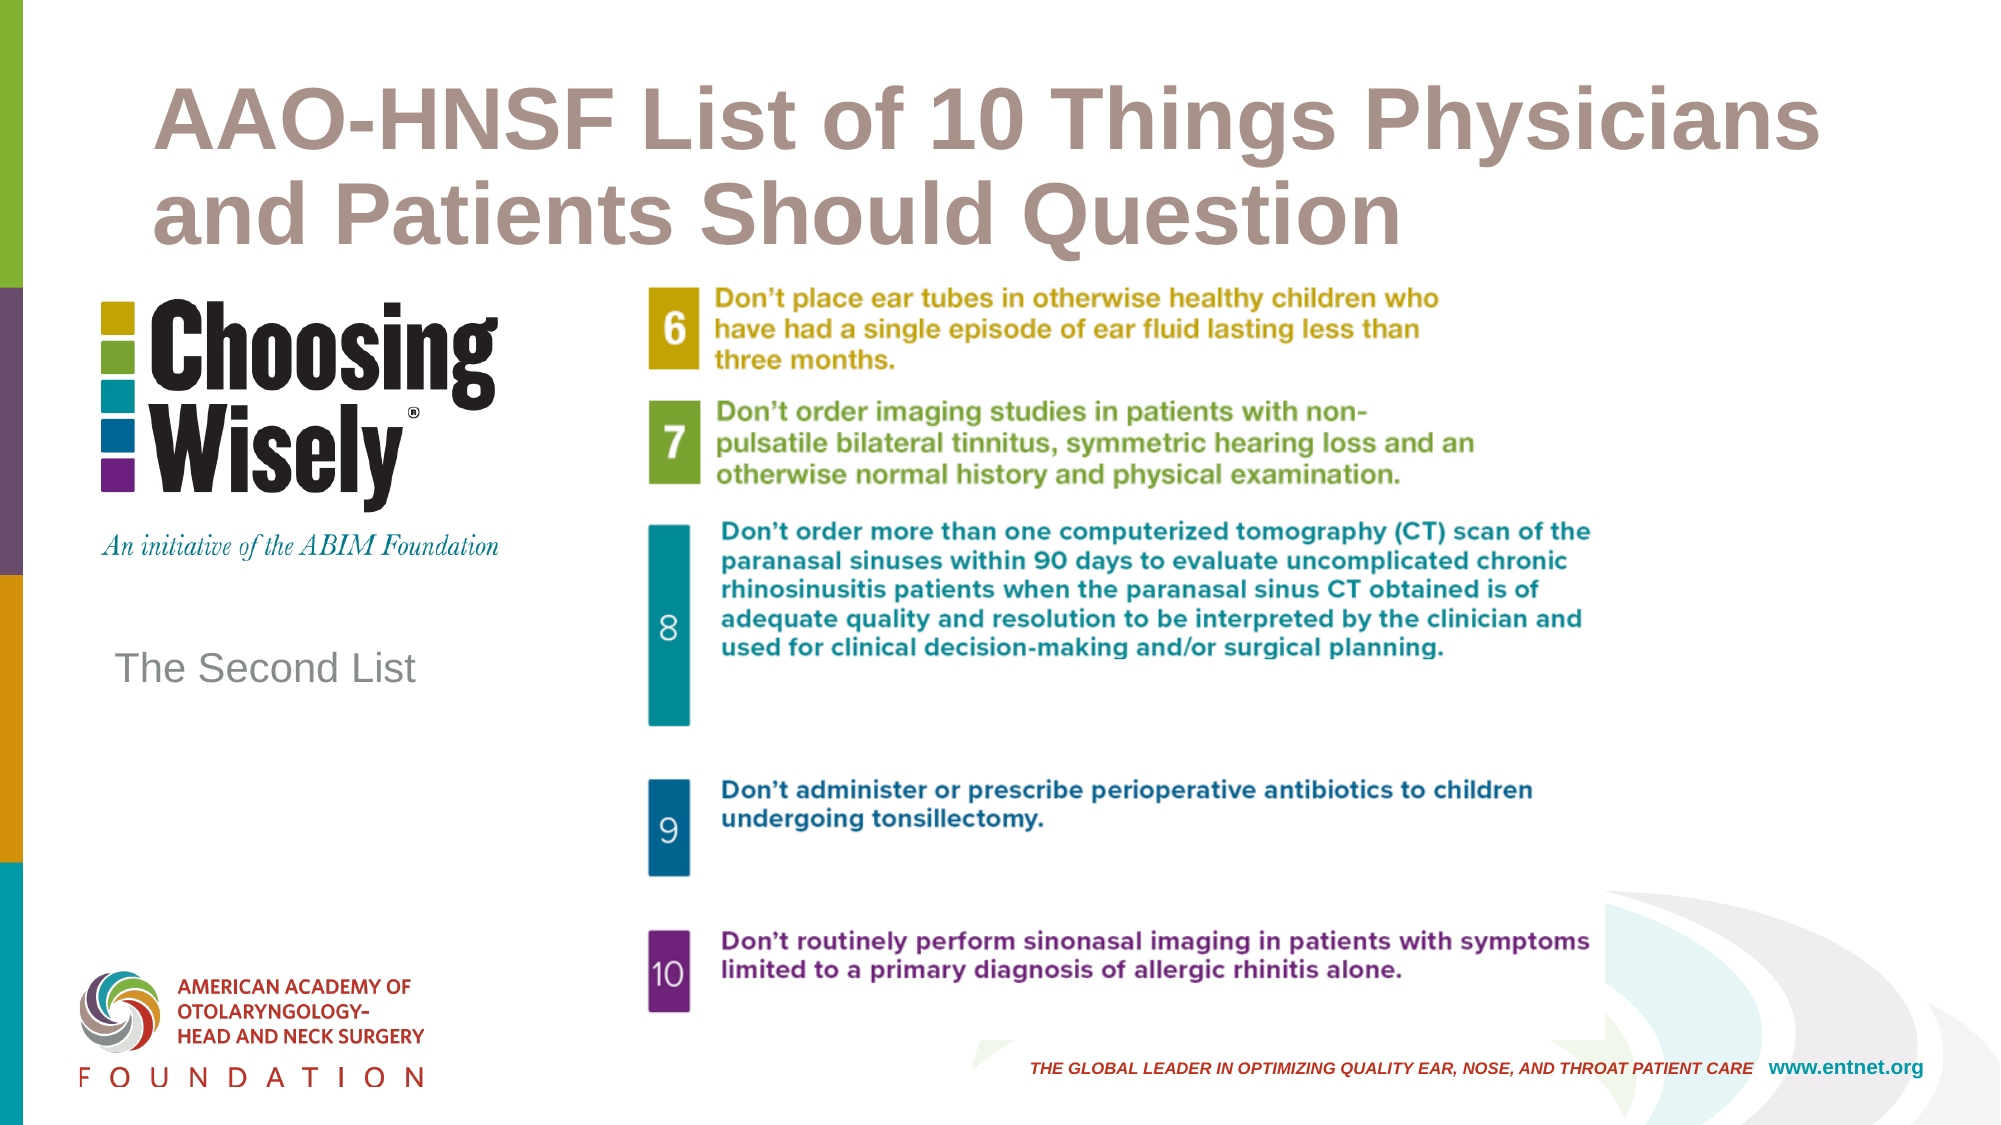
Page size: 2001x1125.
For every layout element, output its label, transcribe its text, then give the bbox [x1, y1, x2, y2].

picture [965, 780, 2001, 1125]
picture [101, 299, 498, 561]
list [624, 486, 1605, 1040]
title AAO-HNSF List of 10 Things Physicians and Patients Should Question [137, 59, 1863, 278]
picture [640, 277, 1477, 385]
text_box The Second List [99, 633, 496, 744]
picture [640, 390, 1495, 500]
